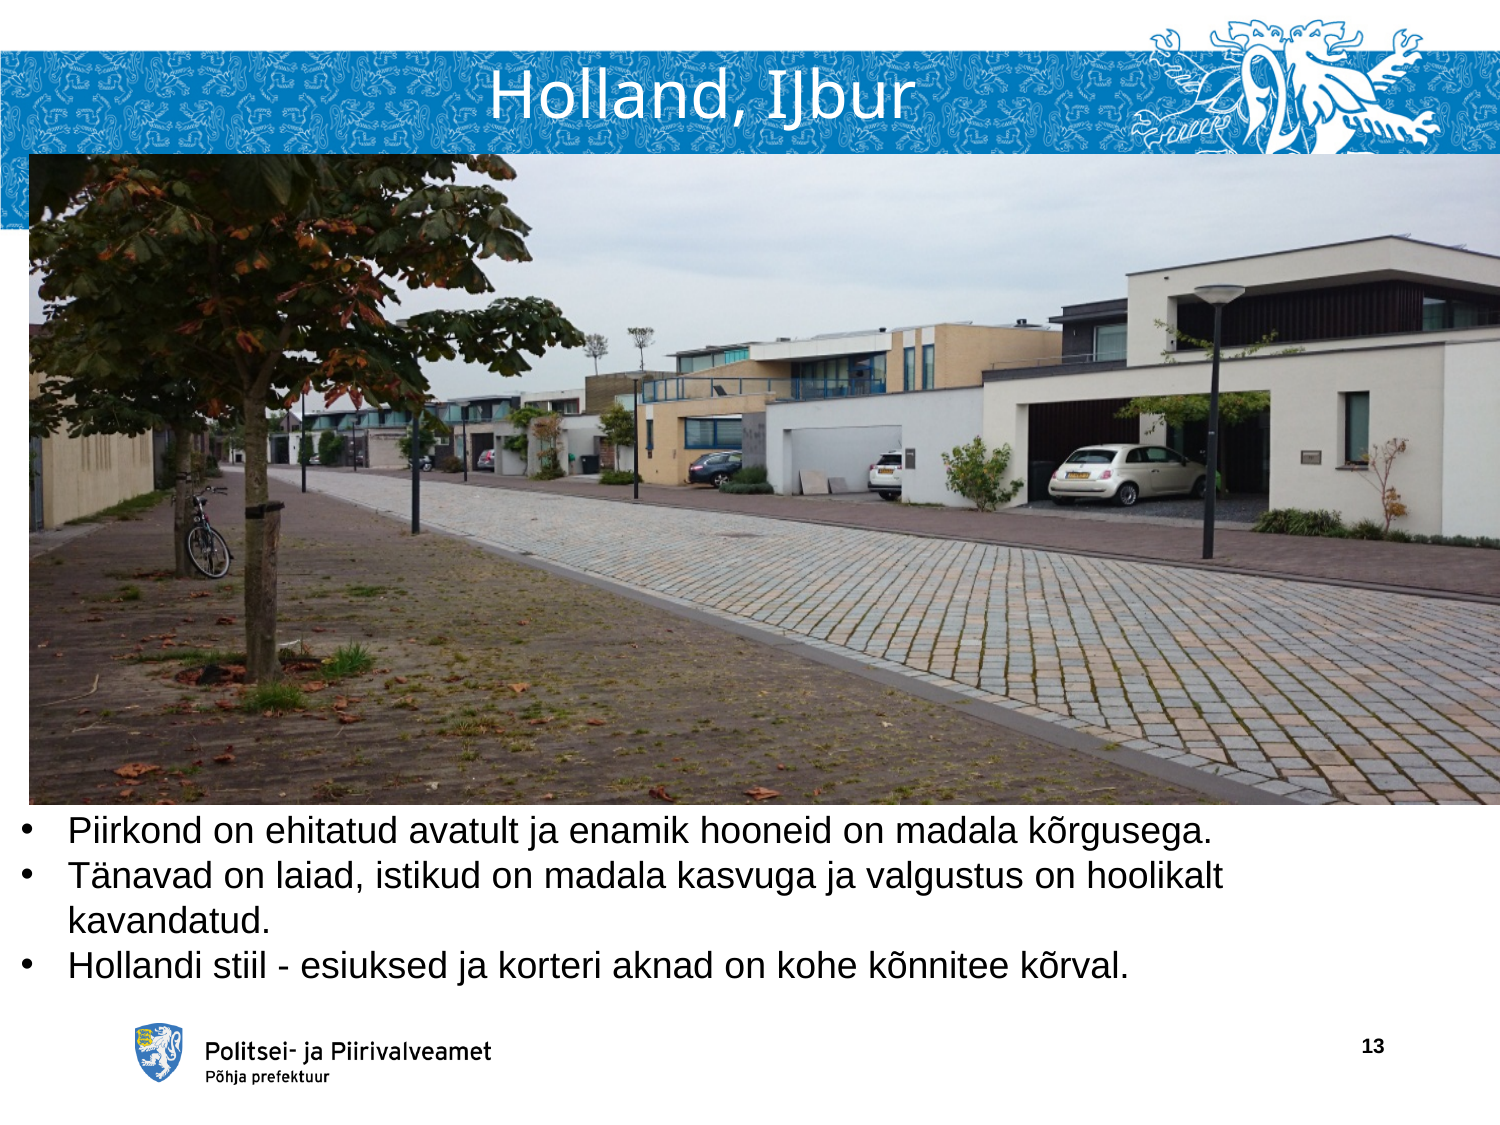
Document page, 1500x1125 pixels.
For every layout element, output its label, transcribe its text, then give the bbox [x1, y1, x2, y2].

title Holland, IJbur [120, 45, 1286, 153]
text_box Piirkond on ehitatud avatult ja enamik hooneid on madala kõrgusega. Tänavad on laiad, istikud on madala kasvuga ja valgustus on hoolikalt kavandatud. Hollandi stiil - esiuksed ja korteri aknad on kohe kõnnitee kõrval. [5, 798, 1400, 994]
slide_number 13 [1074, 1024, 1400, 1101]
picture [0, 0, 1500, 1125]
